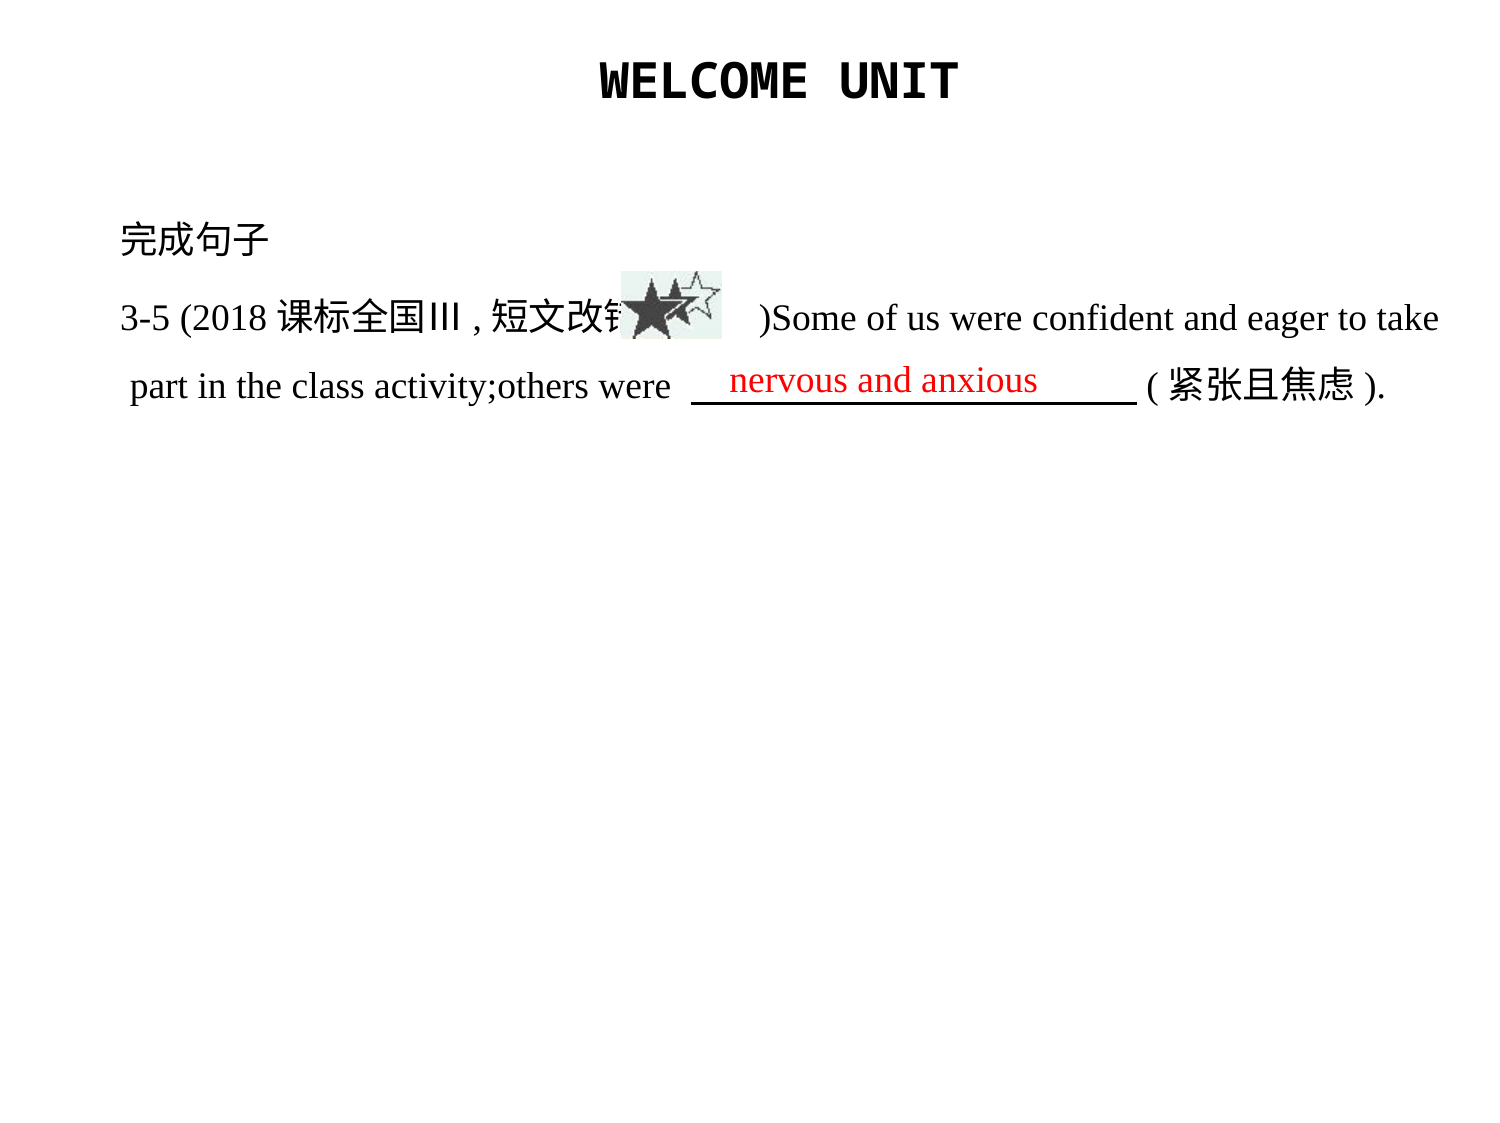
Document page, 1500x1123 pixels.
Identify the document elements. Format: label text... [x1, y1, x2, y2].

picture [620, 270, 722, 339]
text_box nervous and anxious [714, 325, 1053, 408]
text_box 完成句子 3-5 (2018课标全国Ⅲ,短文改错, )Some of us were confident and eager to take part in the class activity;others were (紧张且焦虑). [105, 186, 1477, 414]
